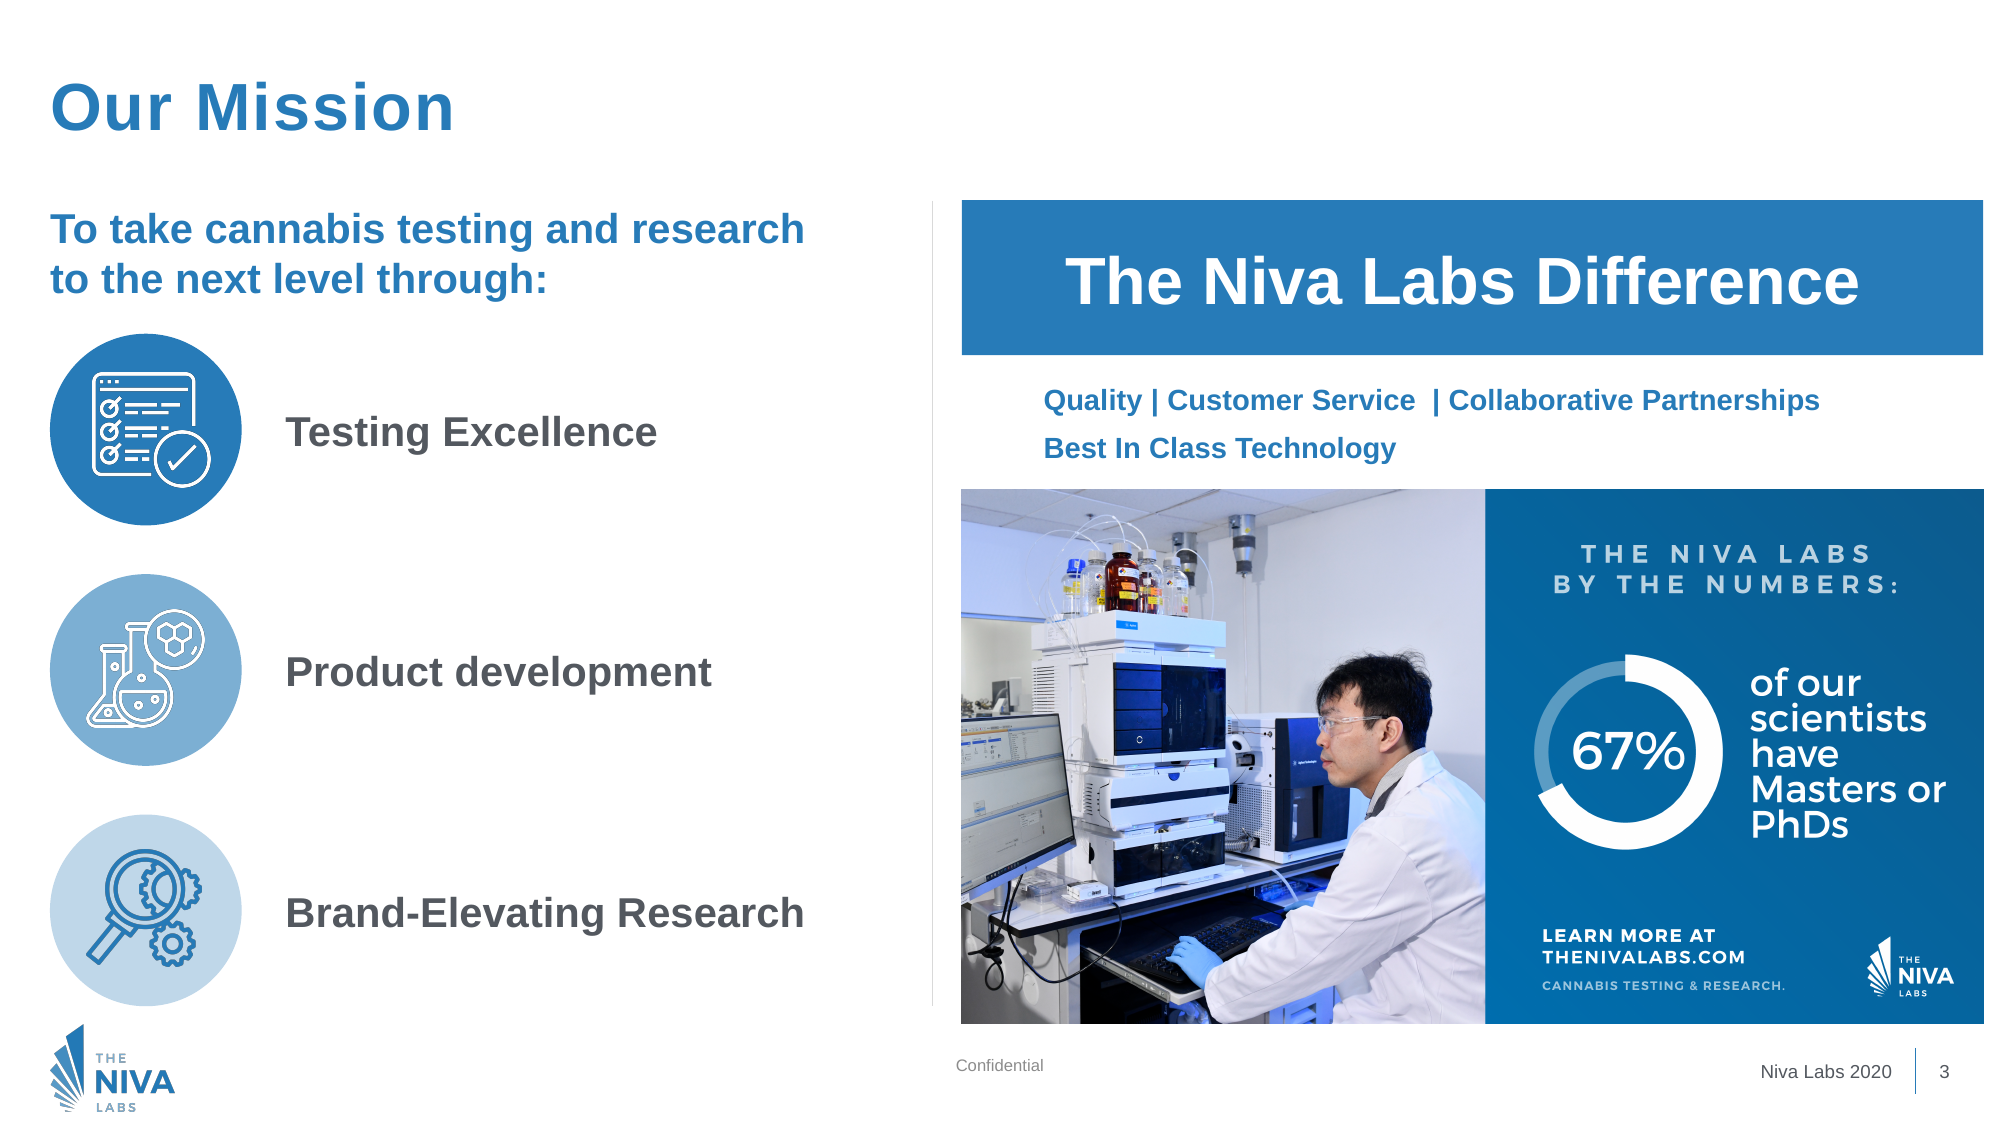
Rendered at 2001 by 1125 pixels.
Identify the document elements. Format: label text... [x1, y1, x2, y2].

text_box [49, 814, 242, 1007]
text_box Product development [285, 637, 932, 703]
picture [50, 1024, 175, 1112]
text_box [49, 574, 242, 766]
text_box Quality | Customer Service | Collaborative Partnerships Best In Class Technology [1028, 381, 1922, 489]
title Our Mission [50, 43, 1950, 174]
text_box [49, 333, 242, 526]
text_box To take cannabis testing and research to the next level through: [50, 201, 820, 308]
picture [961, 489, 1984, 1024]
text_box Brand-Elevating Research [285, 877, 932, 943]
text_box The Niva Labs Difference [961, 199, 1984, 356]
text_box Testing Excellence [285, 397, 932, 462]
